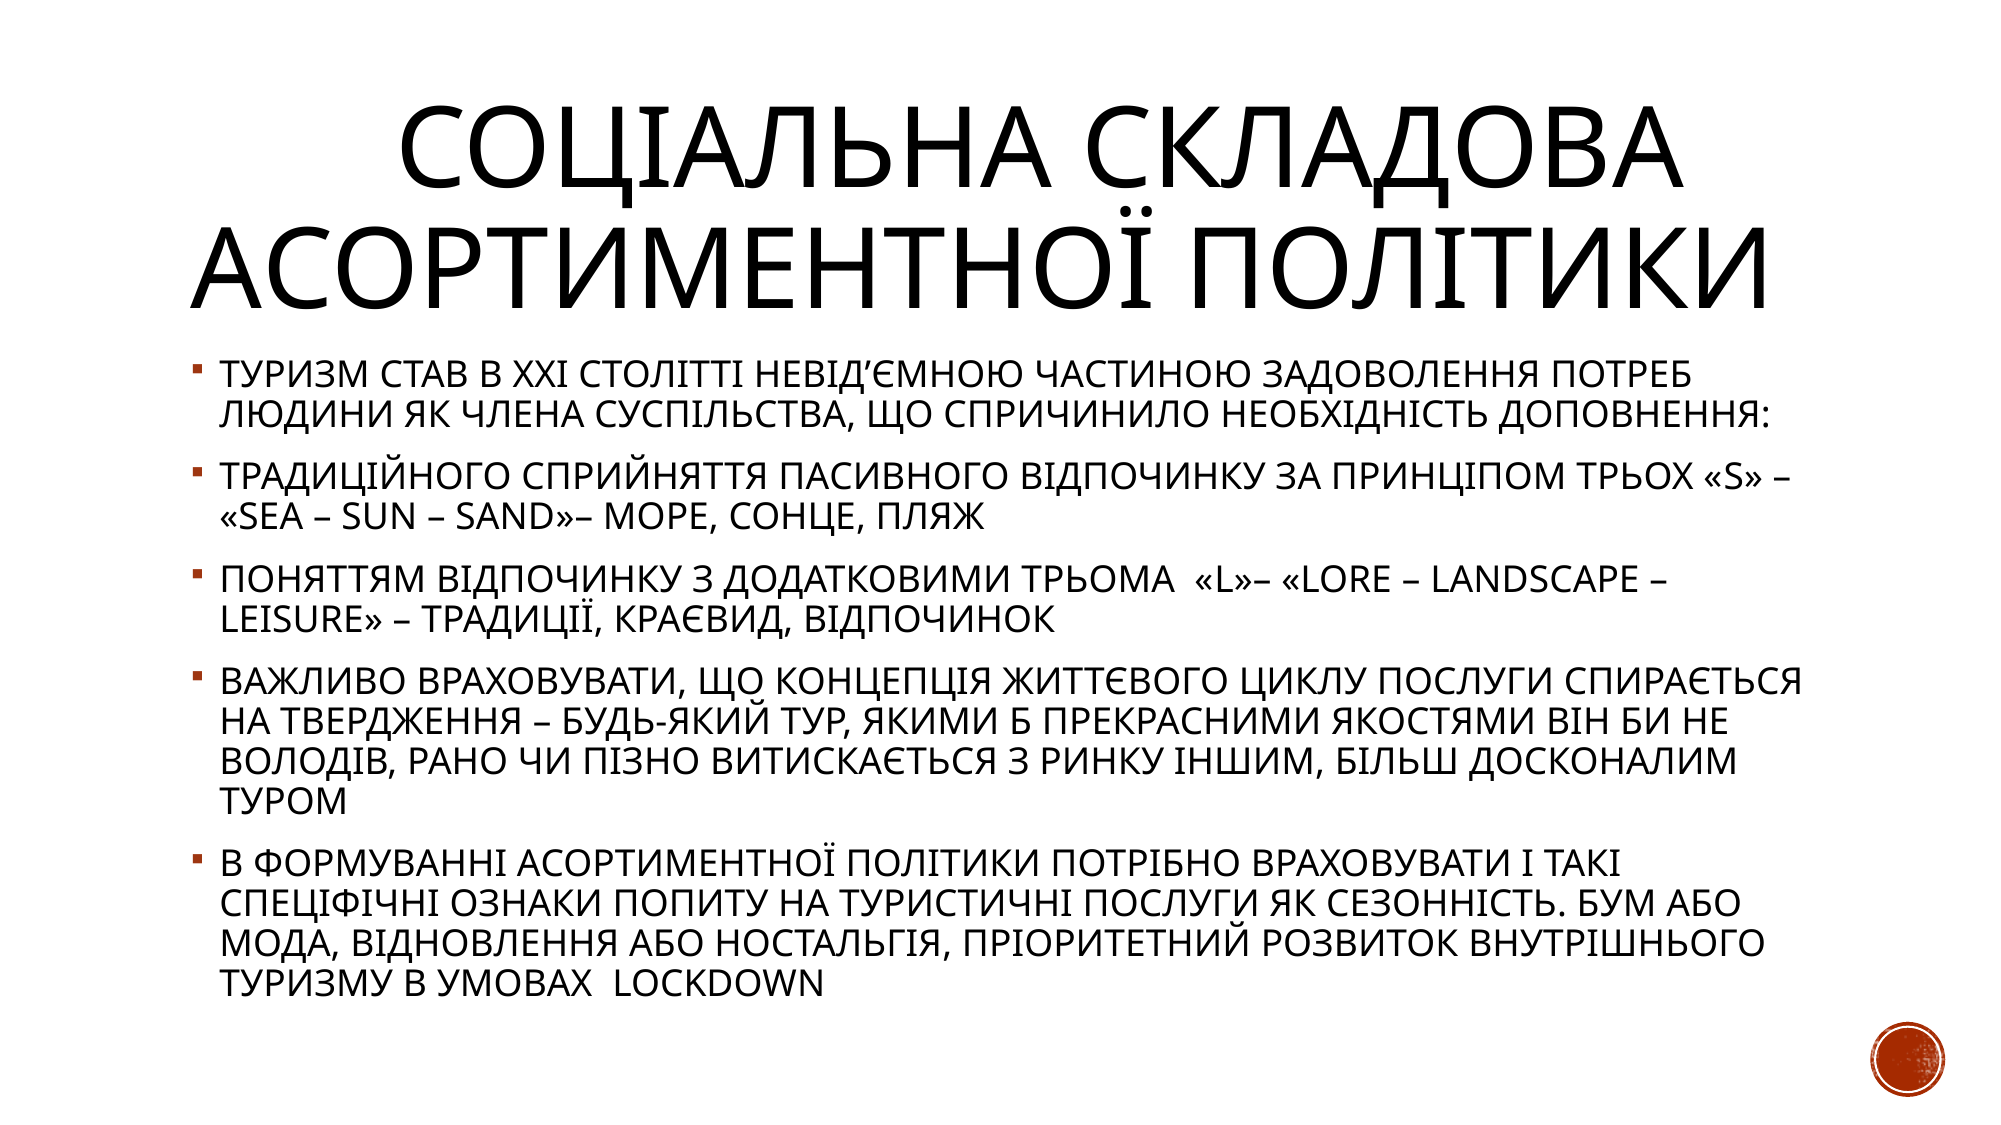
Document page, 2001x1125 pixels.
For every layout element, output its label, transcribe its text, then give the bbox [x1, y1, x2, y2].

title СОЦІАЛЬНА СКЛАДОВА АСОРТИМЕНТНОЇ ПОЛІТИКИ [175, 79, 1826, 344]
list ТУРИЗМ СТАВ В ХХІ СТОЛІТТІ НЕВІД’ЄМНОЮ ЧАСТИНОЮ ЗАДОВОЛЕННЯ ПОТРЕБ ЛЮДИНИ ЯК ЧЛЕНА СУСПІЛЬСТВА, ЩО СПРИЧИНИЛО НЕОБХІДНІСТЬ ДОПОВНЕННЯ: ТРАДИЦІЙНОГО СПРИЙНЯТТЯ ПАСИВНОГО ВІДПОЧИНКУ ЗА ПРИНЦІПОМ ТРЬОХ «S» – «SEA – SUN – SAND»– МОРЕ, СОНЦЕ, ПЛЯЖ ПОНЯТТЯМ ВІДПОЧИНКУ З ДОДАТКОВИМИ ТРЬОМА «L»– «LORE – LANDSCAPE – LEISURE» – ТРАДИЦІЇ, КРАЄВИД, ВІДПОЧИНОК ВАЖЛИВО ВРАХОВУВАТИ, ЩО КОНЦЕПЦІЯ ЖИТТЄВОГО ЦИКЛУ ПОСЛУГИ СПИРАЄТЬСЯ НА ТВЕРДЖЕННЯ – БУДЬ-ЯКИЙ ТУР, ЯКИМИ Б ПРЕКРАСНИМИ ЯКОСТЯМИ ВІН БИ НЕ ВОЛОДІВ, РАНО ЧИ ПІЗНО ВИТИСКАЄТЬСЯ З РИНКУ ІНШИМ, БІЛЬШ ДОСКОНАЛИМ ТУРОМ В ФОРМУВАННІ АСОРТИМЕНТНОЇ ПОЛІТИКИ ПОТРІБНО ВРАХОВУВАТИ І ТАКІ СПЕЦІФІЧНІ ОЗНАКИ ПОПИТУ НА ТУРИСТИЧНІ ПОСЛУГИ ЯК СЕЗОННІСТЬ. БУМ АБО МОДА, ВІДНОВЛЕННЯ АБО НОСТАЛЬГІЯ, ПРІОРИТЕТНИЙ РОЗВИТОК ВНУТРІШНЬОГО ТУРИЗМУ В УМОВАХ LOCKDOWN [175, 348, 1826, 1013]
